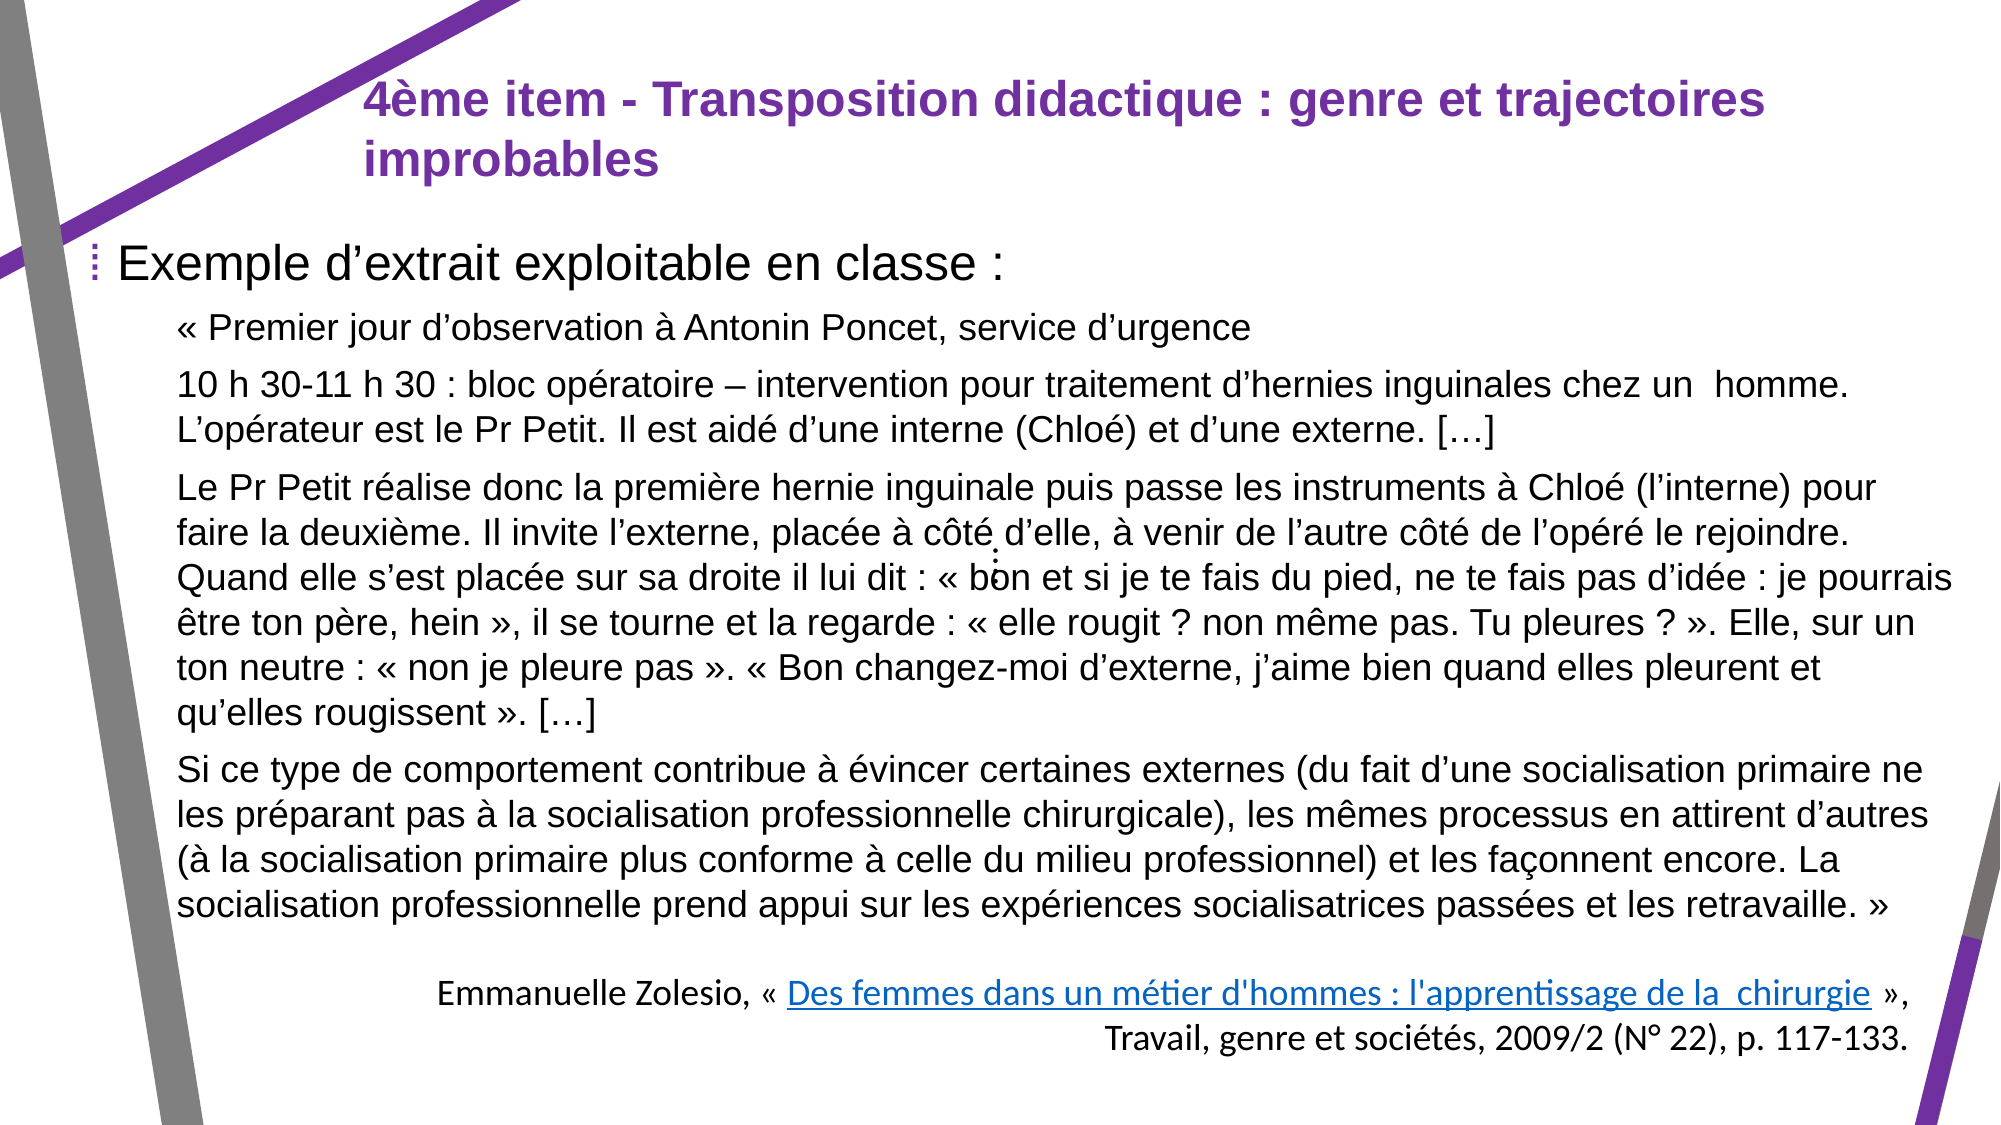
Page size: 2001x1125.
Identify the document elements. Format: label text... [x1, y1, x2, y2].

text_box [190, 0, 774, 437]
text_box 4ème item - Transposition didactique : genre et trajectoires improbables [774, 58, 1981, 194]
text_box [0, 0, 190, 1125]
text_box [1838, 628, 2000, 1125]
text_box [1826, 937, 1973, 1125]
text_box ⁞ [975, 532, 1025, 592]
text_box Emmanuelle Zolesio, « Des femmes dans un métier d'hommes : l'apprentissage de la chirurgie », Travail, genre et sociétés, 2009/2 (N° 22), p. 117-133. [201, 960, 1826, 1066]
text_box ⁞ Exemple d’extrait exploitable en classe : « Premier jour d’observation à Antonin Poncet, service d’urgence 10 h 30-11 h 30 : bloc opératoire – intervention pour traitement d’hernies inguinales chez un homme. L’opérateur est le Pr Petit. Il est aidé d’une interne (Chloé) et d’une externe. […] Le Pr Petit réalise donc la première hernie inguinale puis passe les instruments à Chloé (l’interne) pour faire la deuxième. Il invite l’externe, placée à côté d’elle, à venir de l’autre côté de l’opéré le rejoindre. Quand elle s’est placée sur sa droite il lui dit : « bon et si je te fais du pied, ne te fais pas d’idée : je pourrais être ton père, hein », il se tourne et la regarde : « elle rougit ? non même pas. Tu pleures ? ». Elle, sur un ton neutre : « non je pleure pas ». « Bon changez-moi d’externe, j’aime bien quand elles pleurent et qu’elles rougissent ». […] Si ce type de comportement contribue à évincer certaines externes (du fait d’une socialisation primaire ne les préparant pas à la socialisation professionnelle chirurgicale), les mêmes processus en attirent d’autres (à la socialisation primaire plus conforme à celle du milieu professionnel) et les façonnent encore. La socialisation professionnelle prend appui sur les expériences socialisatrices passées et les retravaille. » [190, 222, 1973, 933]
